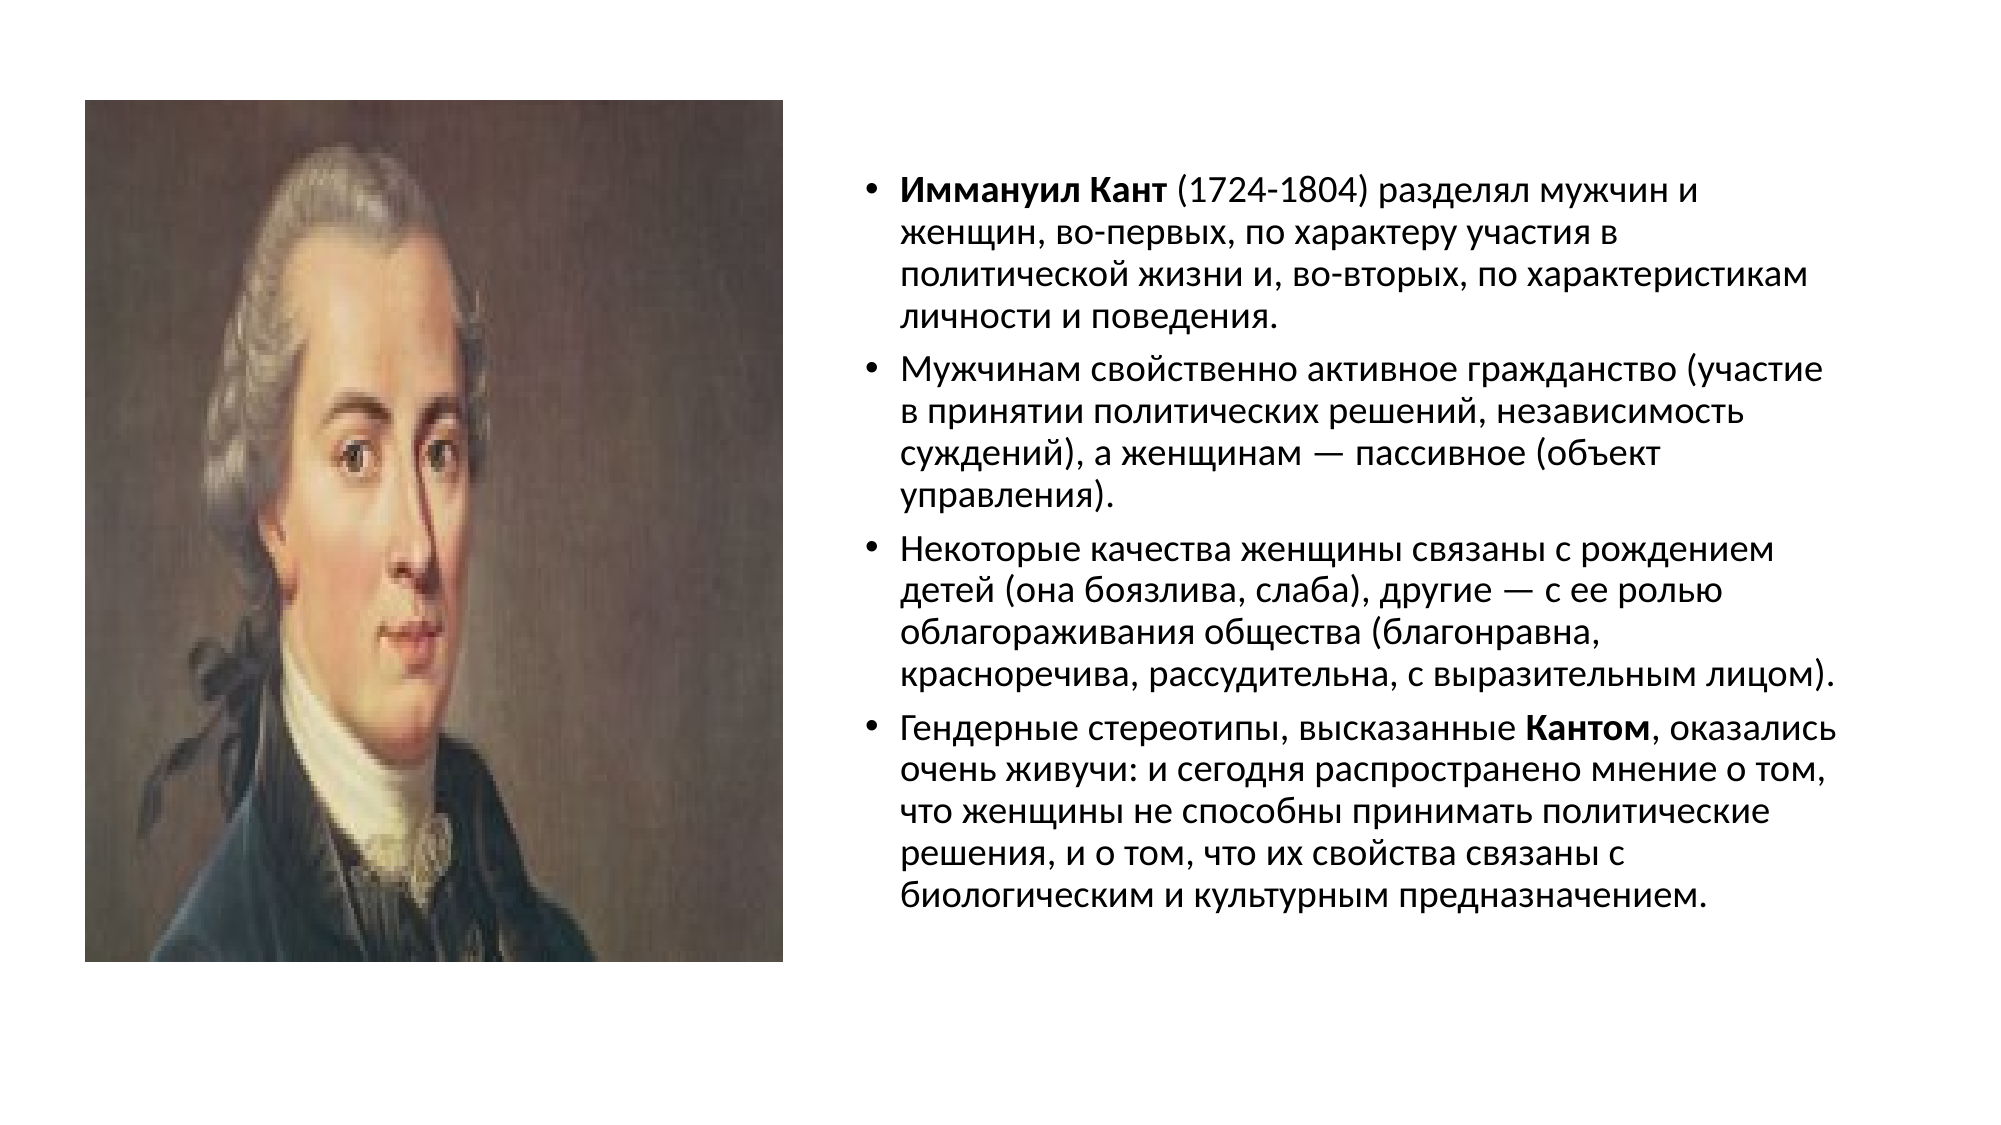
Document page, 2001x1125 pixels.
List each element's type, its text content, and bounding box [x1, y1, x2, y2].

picture [85, 100, 783, 962]
list Иммануил Кант (1724-1804) разделял мужчин и женщин, во-первых, по характеру участия в политической жизни и, во-вторых, по характеристикам личности и поведения. Мужчинам свойственно активное гражданство (участие в принятии политических решений, независимость суждений), а женщинам — пассивное (объект управления). Некоторые качества женщины связаны с рождением детей (она боязлива, слаба), другие — с ее ролью облагораживания общества (благонравна, красноречива, рассудительна, с выразительным лицом). Гендерные стереотипы, высказанные Кантом, оказались очень живучи: и сегодня распространено мнение о том, что женщины не способны принимать политические решения, и о том, что их свойства связаны с биологическим и культурным предназначением. [850, 161, 1863, 962]
